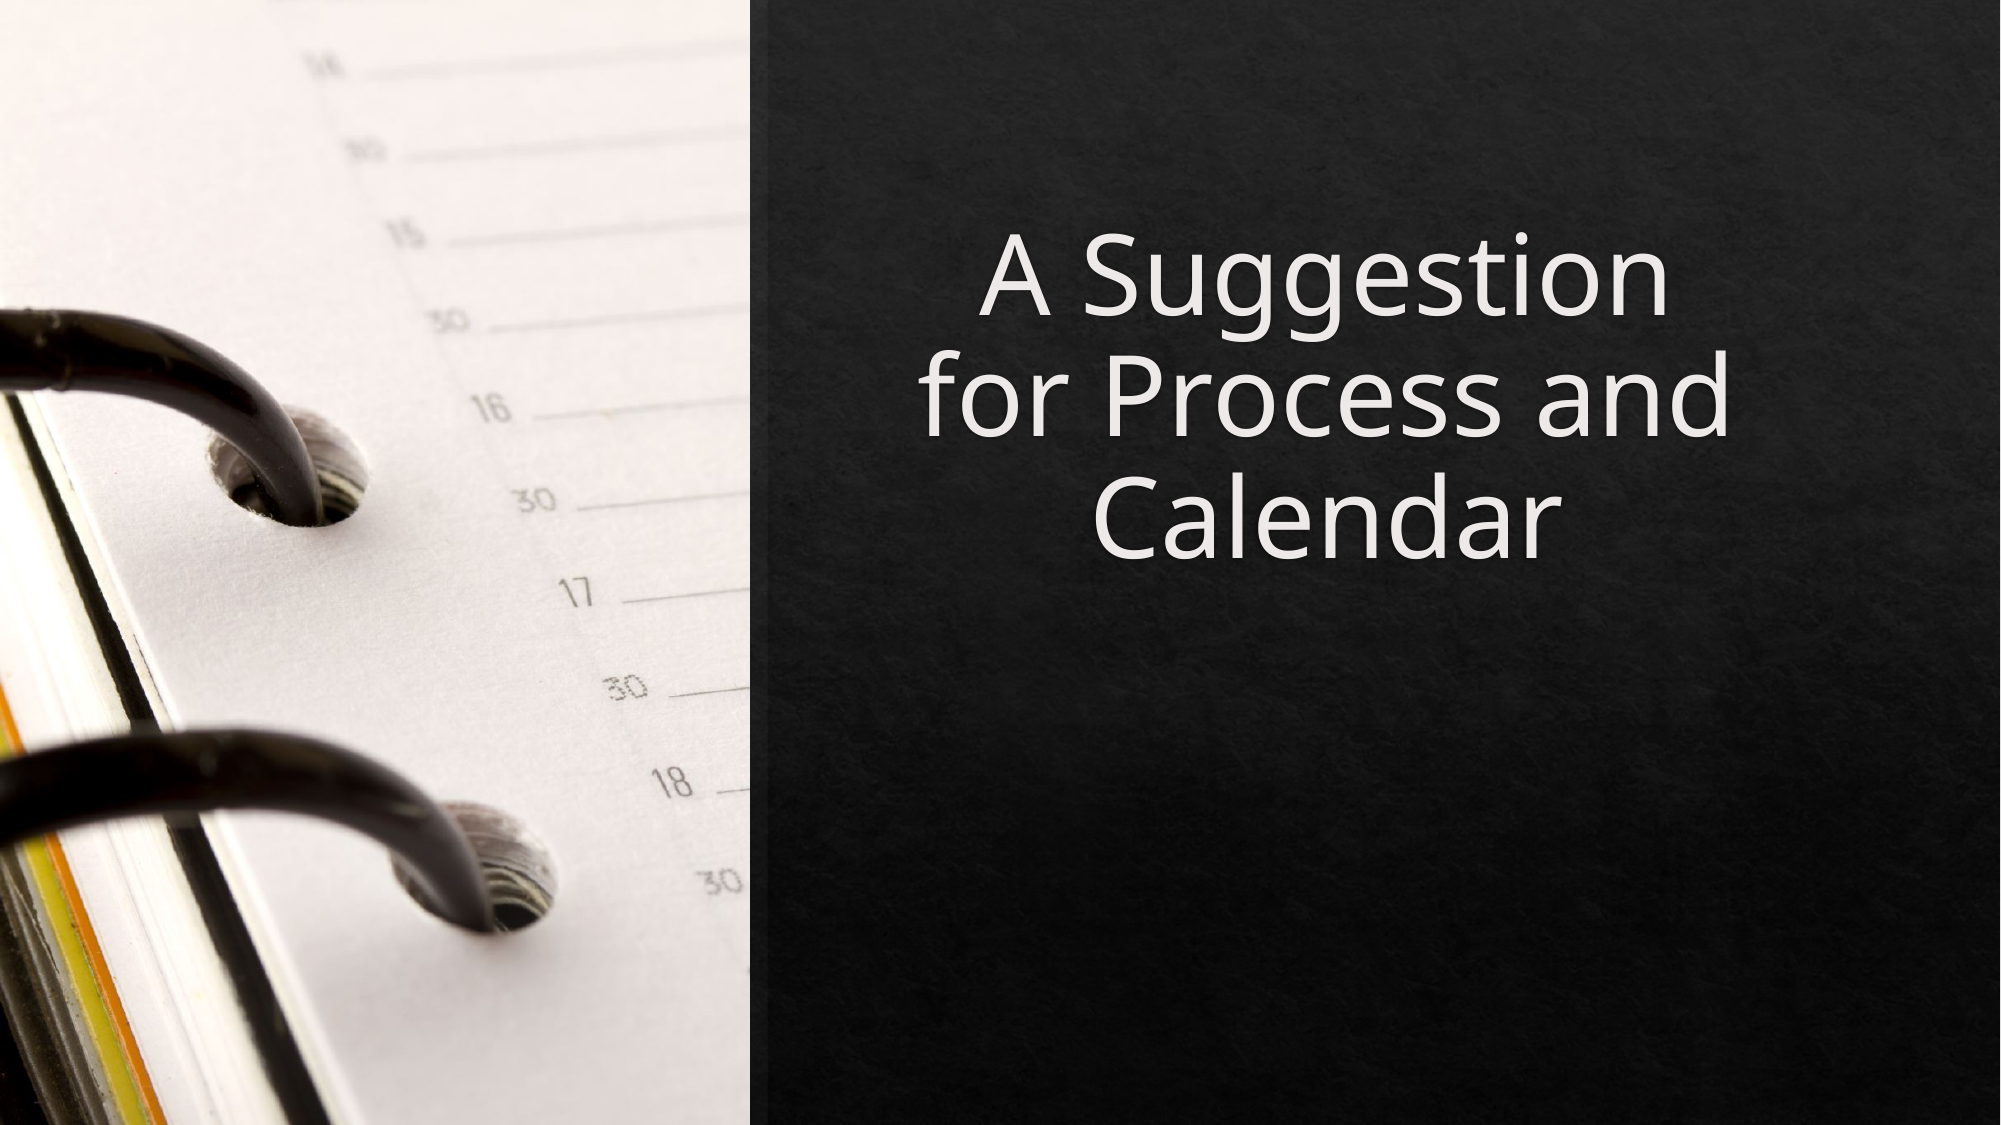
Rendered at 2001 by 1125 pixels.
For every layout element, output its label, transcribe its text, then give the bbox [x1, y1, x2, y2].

picture [0, 0, 768, 1125]
text_box [774, 0, 2000, 1125]
title A Suggestion for Process and Calendar [880, 202, 1774, 591]
